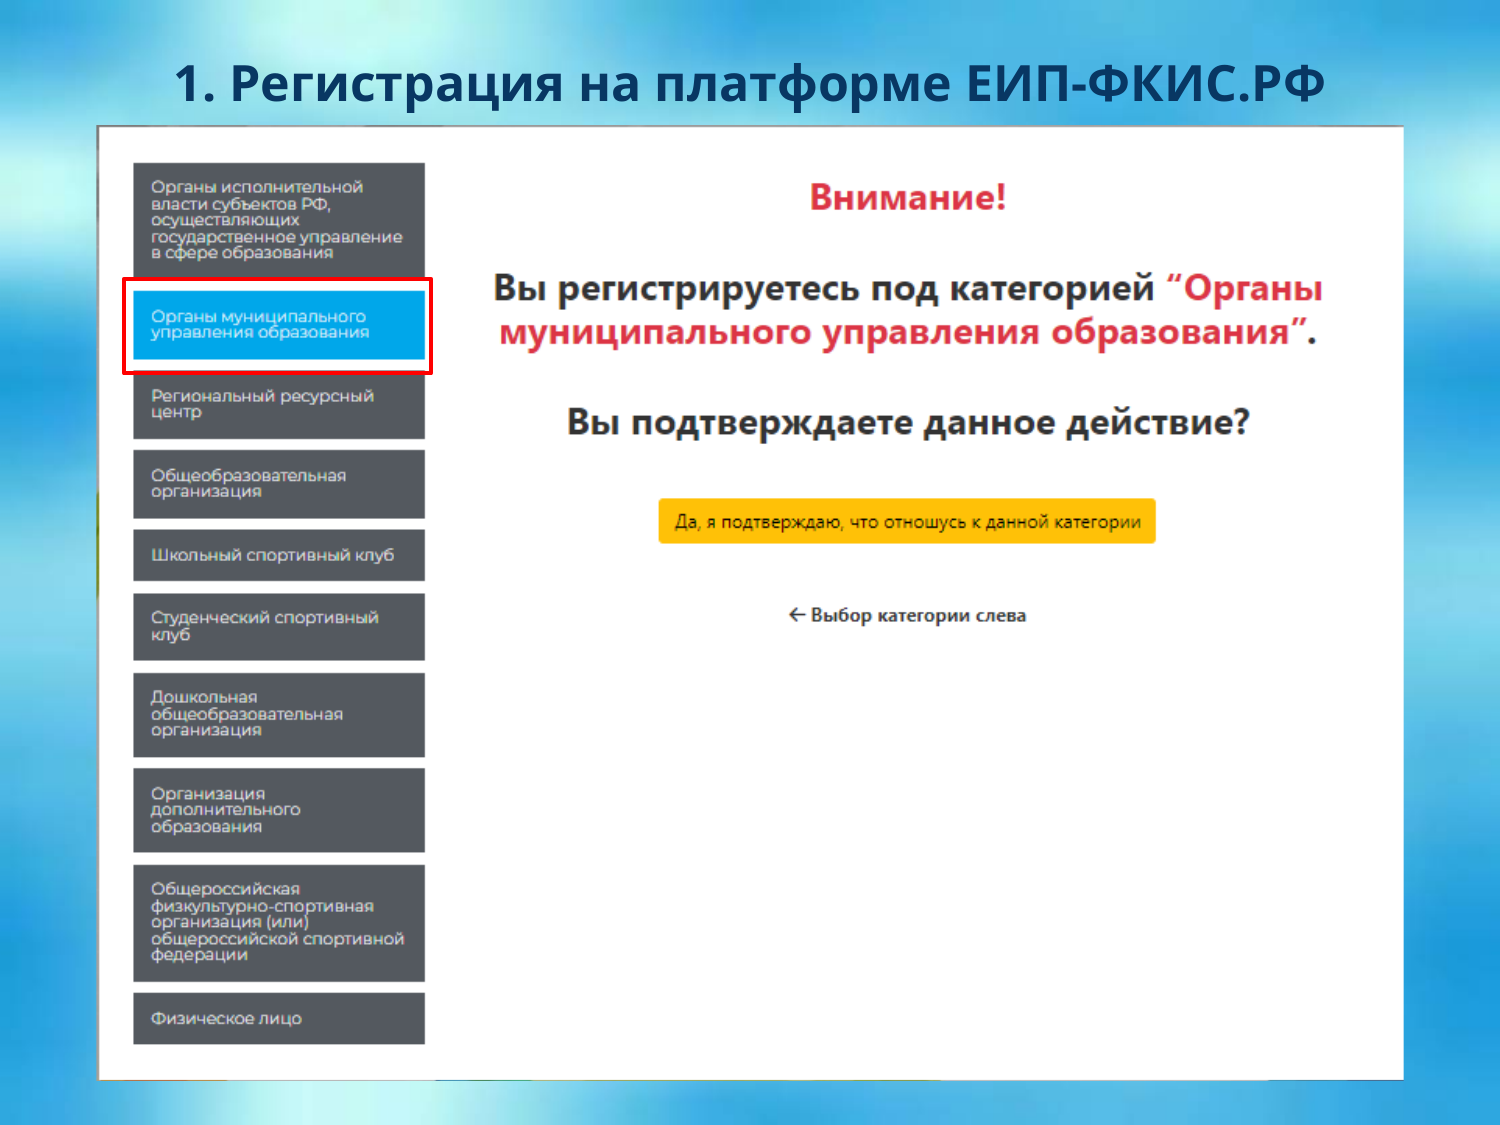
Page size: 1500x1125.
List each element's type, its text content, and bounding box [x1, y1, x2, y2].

text_box 1. Регистрация на платформе ЕИП-ФКИС.РФ [149, 44, 1351, 120]
picture [0, 0, 1500, 1125]
